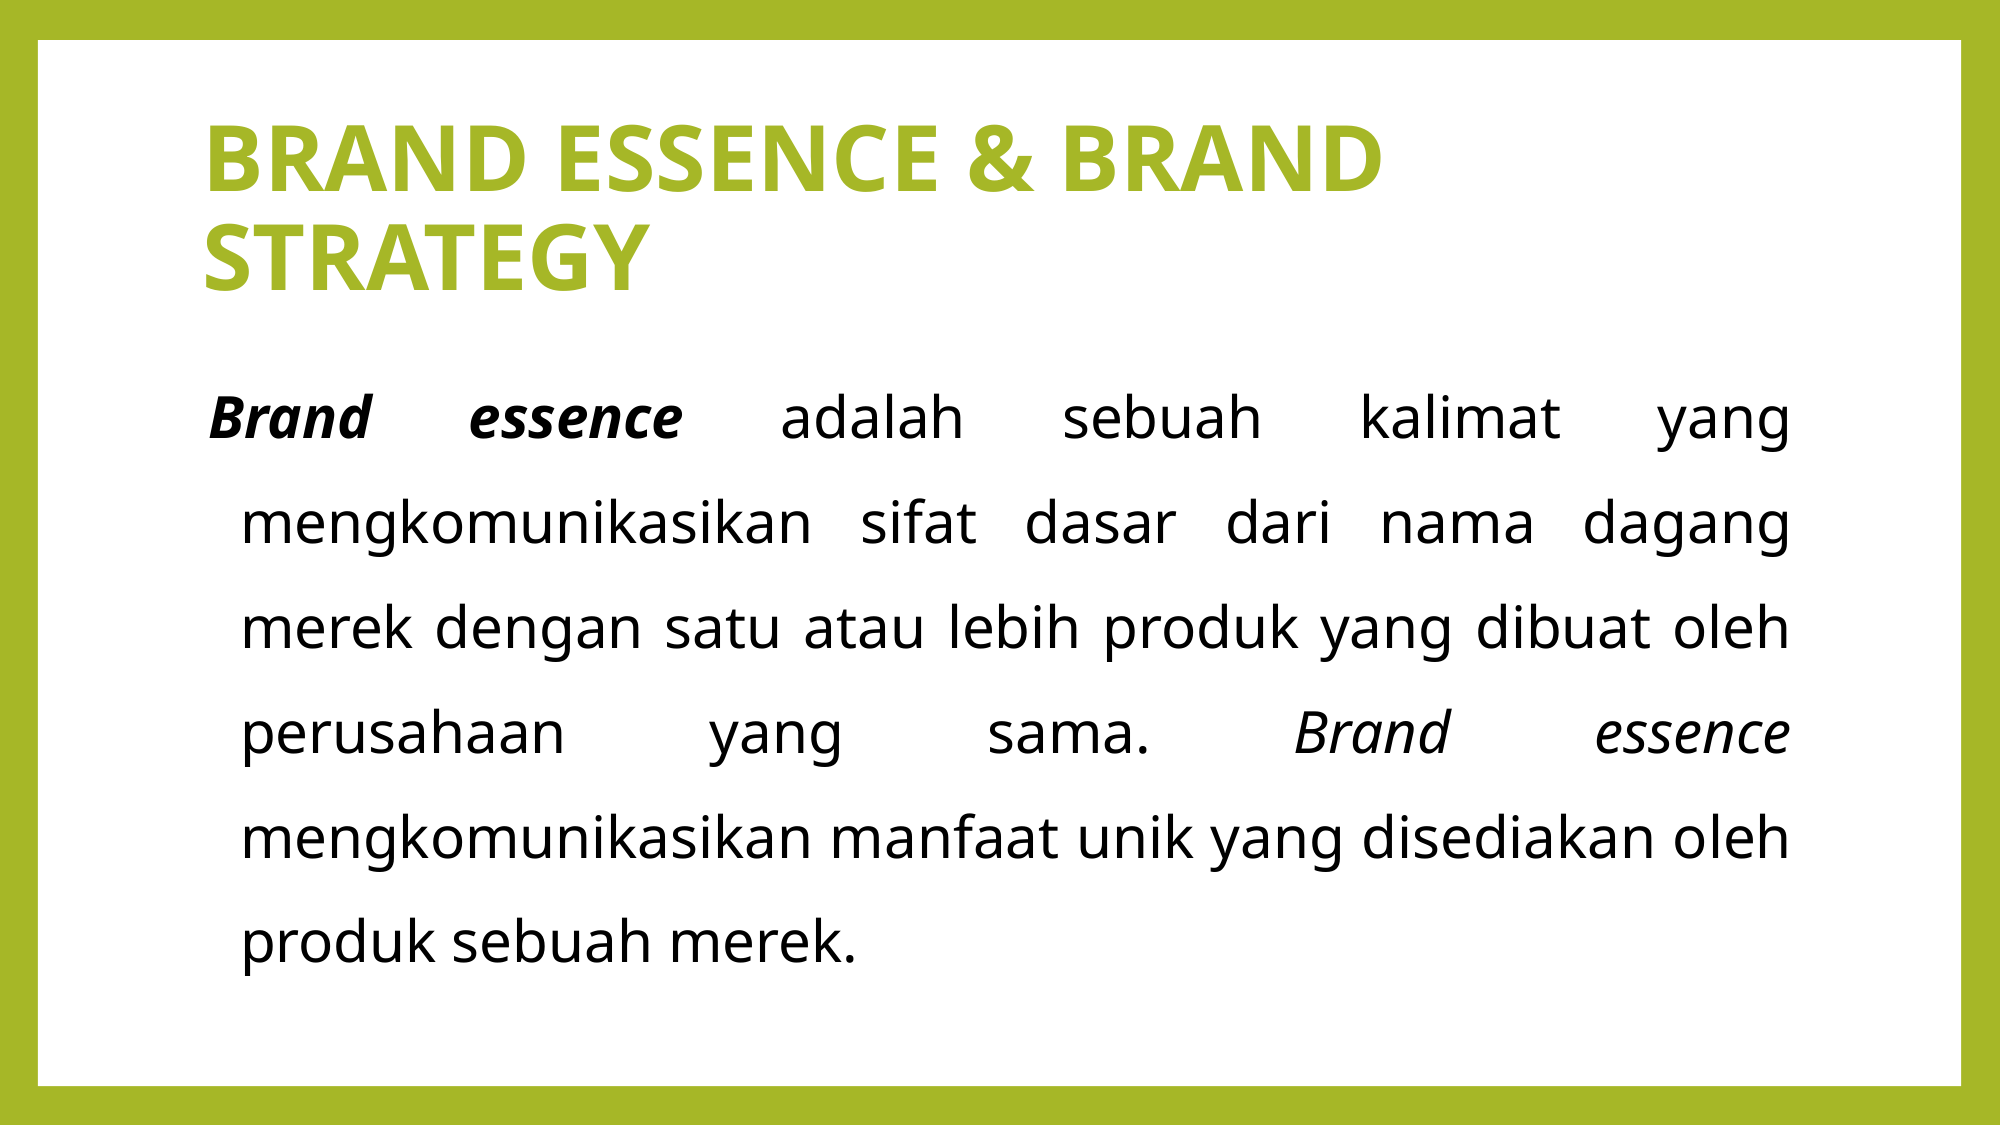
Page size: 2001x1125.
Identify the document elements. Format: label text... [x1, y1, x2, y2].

list Brand essence adalah sebuah kalimat yang mengkomunikasikan sifat dasar dari nama dagang merek dengan satu atau lebih produk yang dibuat oleh perusahaan yang sama. Brand essence mengkomunikasikan manfaat unik yang disediakan oleh produk sebuah merek. [187, 337, 1807, 1000]
title BRAND ESSENCE & BRAND STRATEGY [187, 99, 1808, 323]
